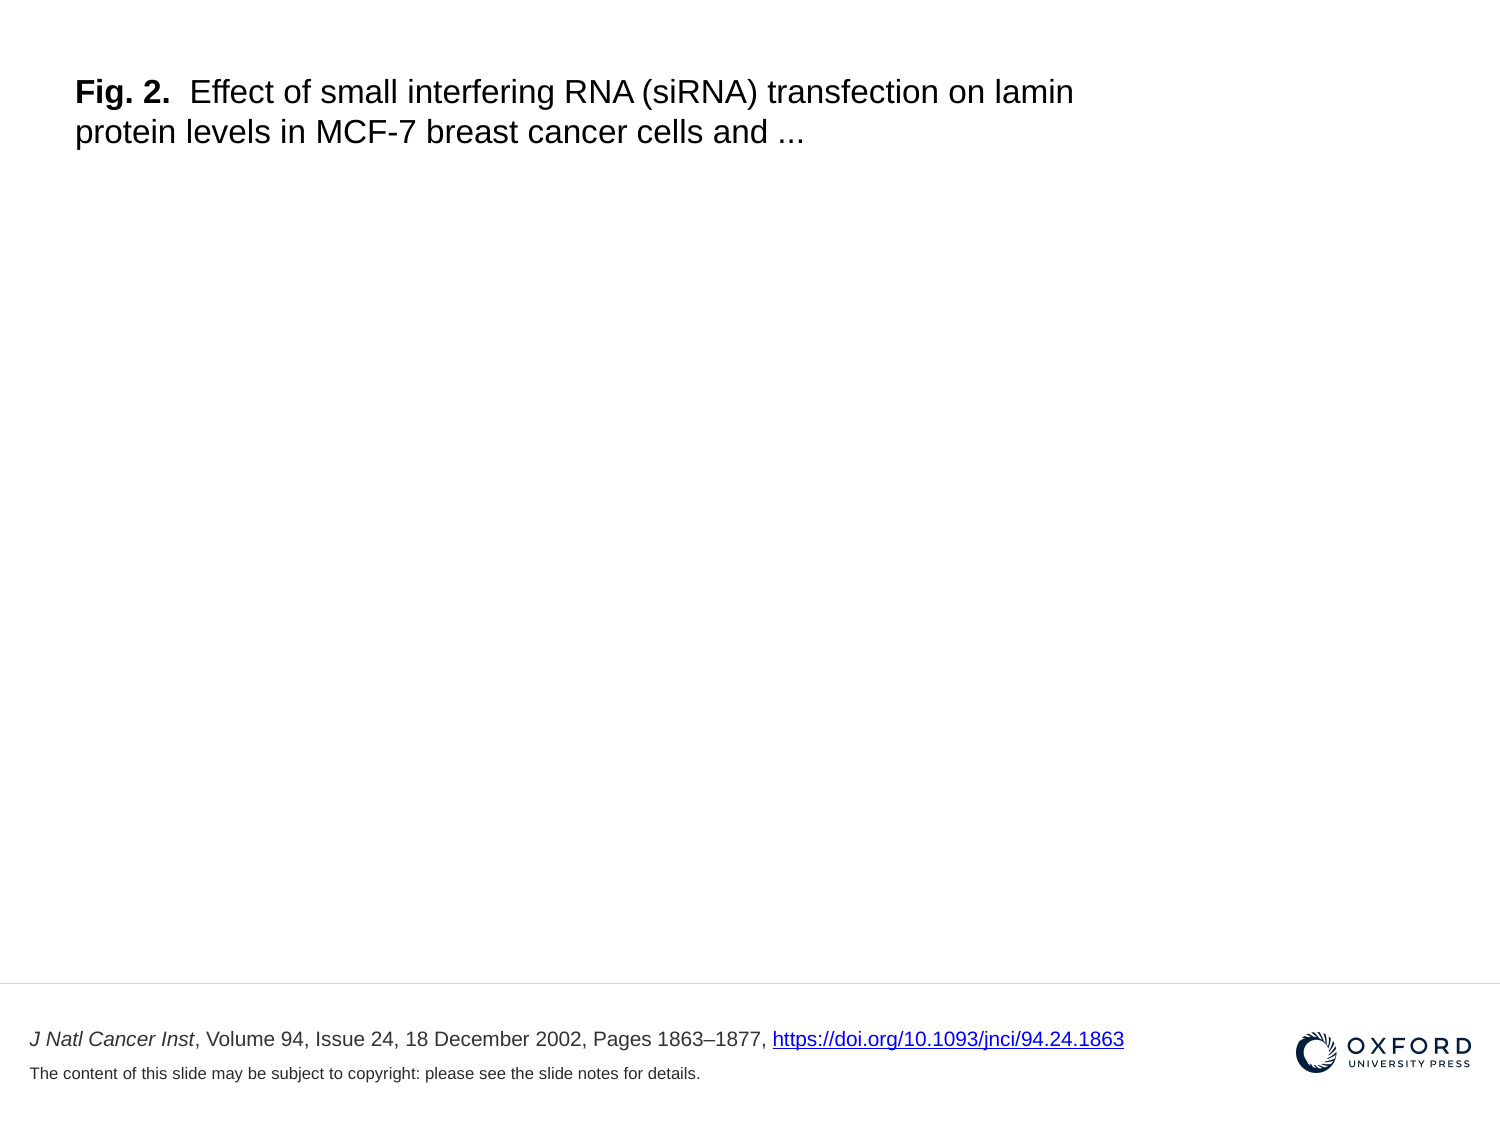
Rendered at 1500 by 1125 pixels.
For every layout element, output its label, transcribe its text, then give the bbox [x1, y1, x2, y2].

footer J Natl Cancer Inst, Volume 94, Issue 24, 18 December 2002, Pages 1863–1877, https://doi.org/10.1093/jnci/94.24.1863 The content of this slide may be subject to copyright: please see the slide notes for details. [0, 983, 1260, 1125]
picture [1296, 1032, 1471, 1073]
title Fig. 2. Effect of small interfering RNA (siRNA) transfection on lamin protein levels in MCF-7 breast cancer cells and ... [75, 69, 1078, 171]
